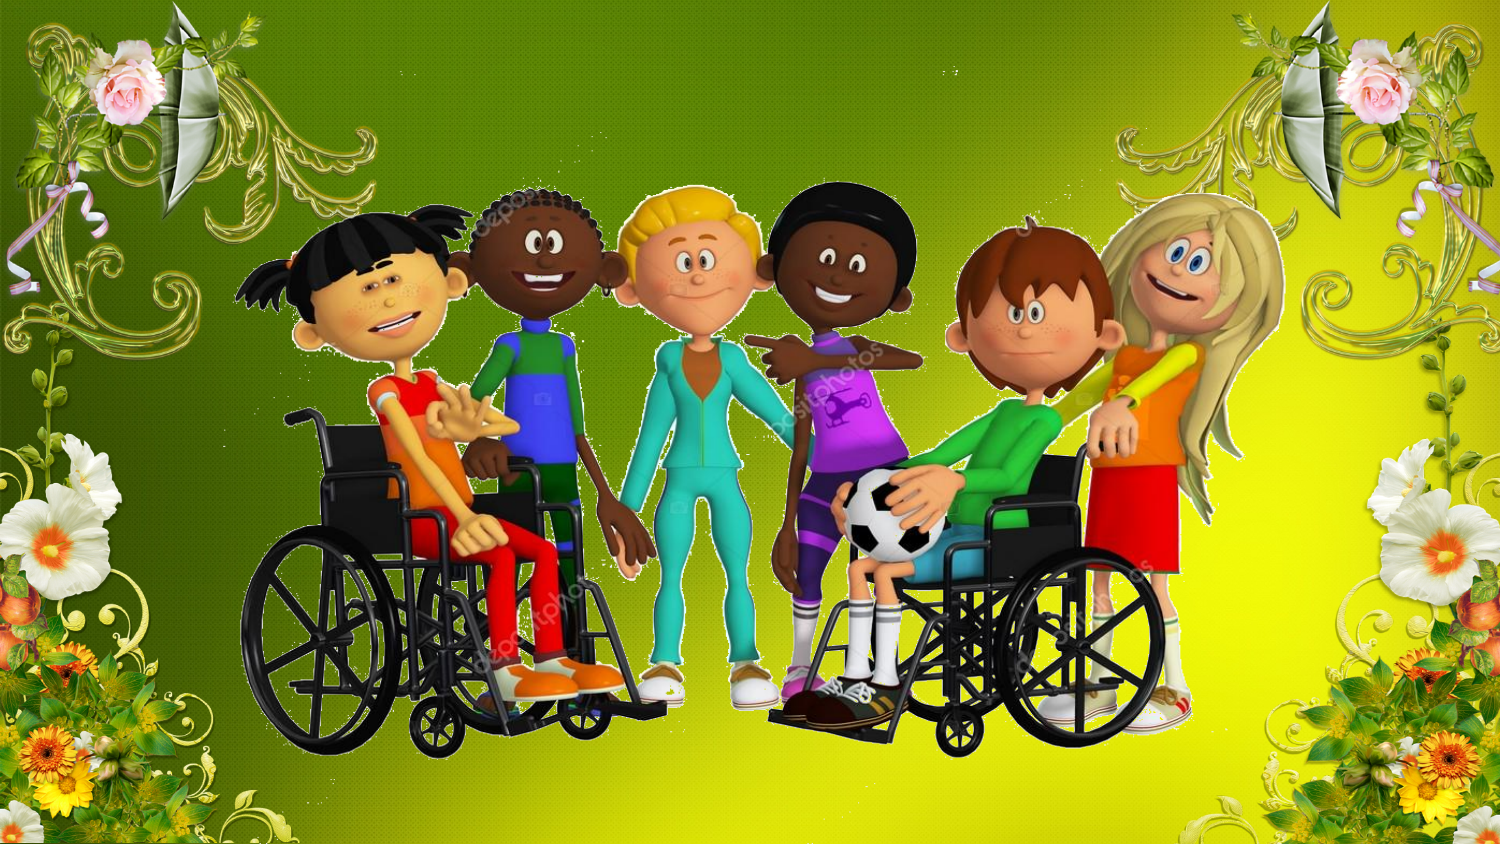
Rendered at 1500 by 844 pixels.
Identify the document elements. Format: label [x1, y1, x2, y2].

list [206, 63, 1306, 844]
picture [0, 0, 1500, 844]
